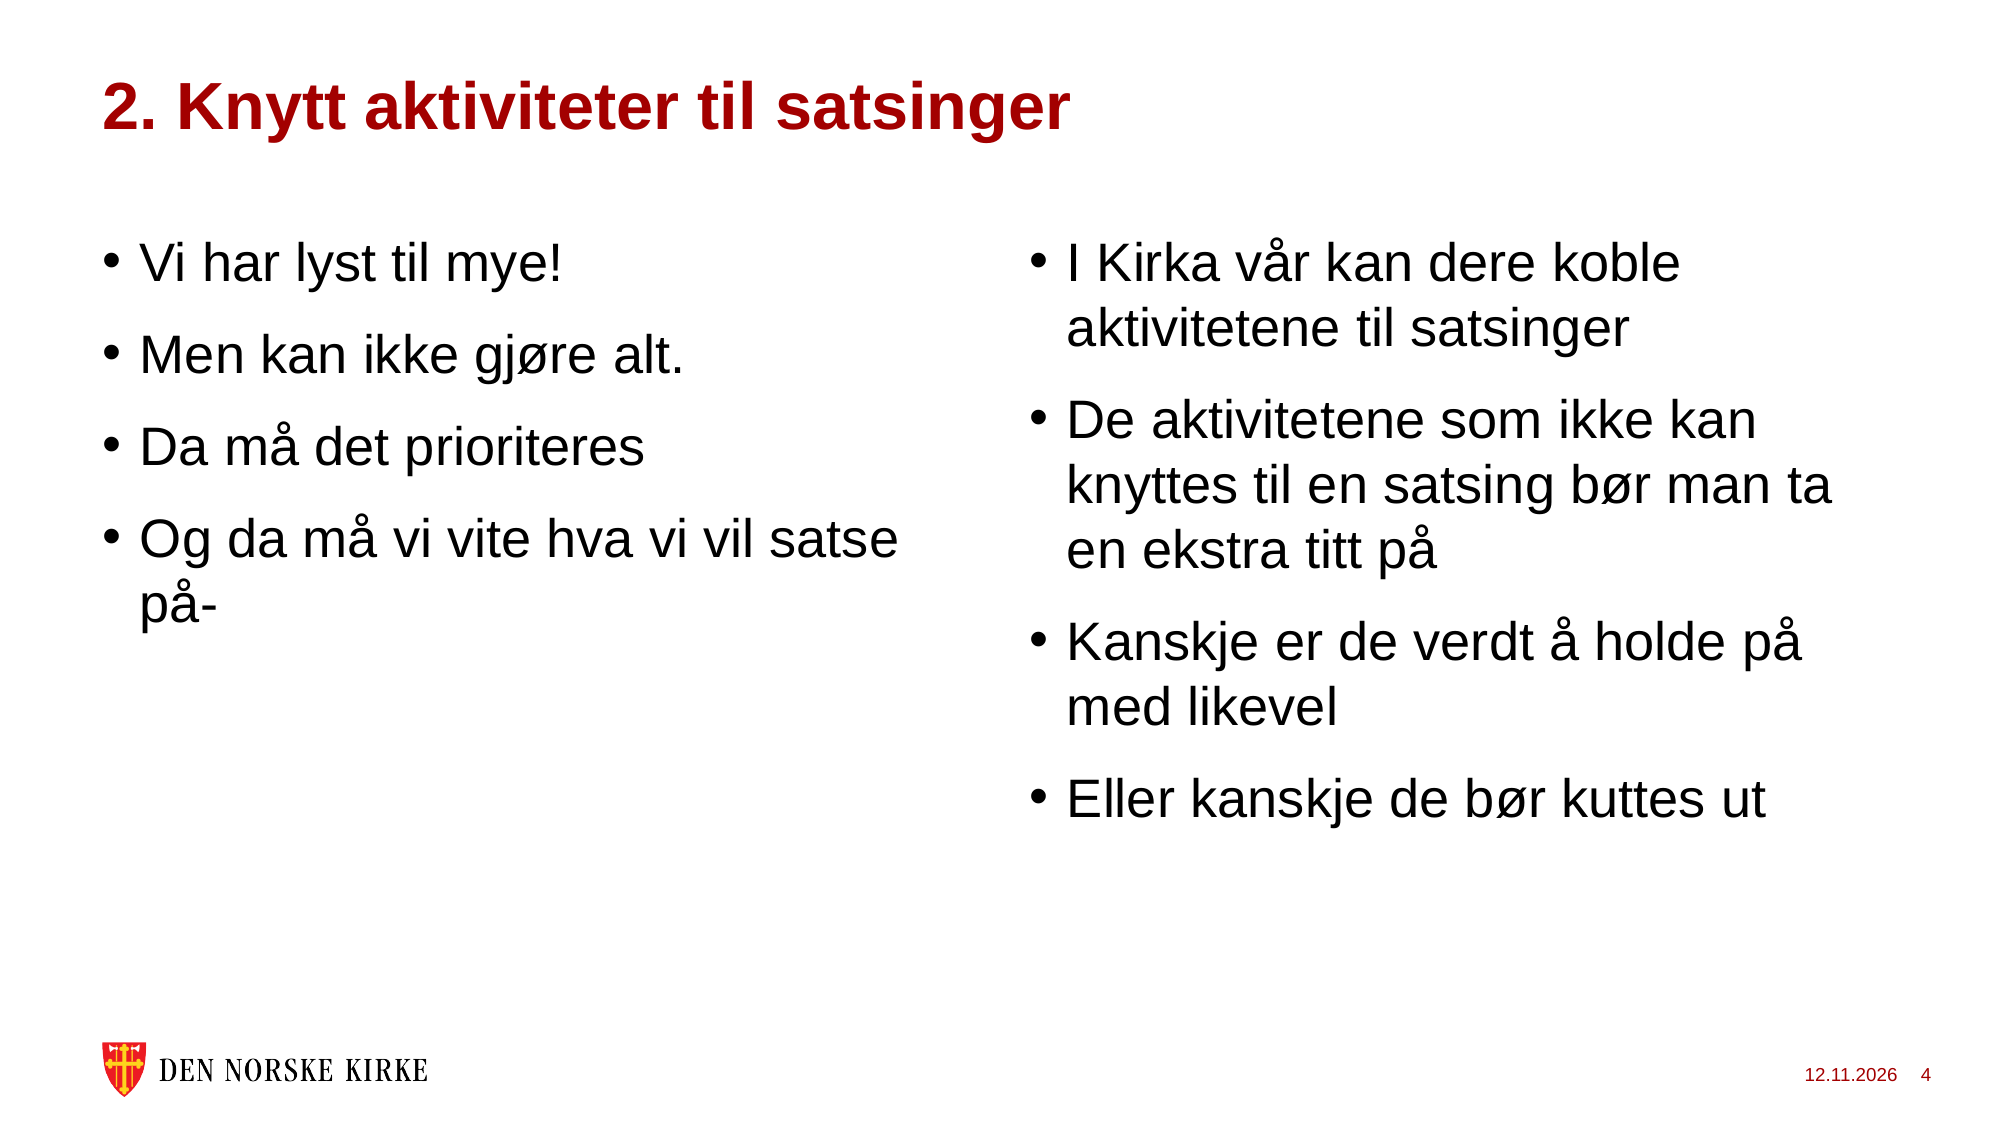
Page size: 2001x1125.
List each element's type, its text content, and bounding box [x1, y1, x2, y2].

list Vi har lyst til mye! Men kan ikke gjøre alt. Da må det prioriteres Og da må vi vite hva vi vil satse på- [102, 227, 971, 994]
title 2. Knytt aktiviteter til satsinger [102, 36, 1898, 179]
list I Kirka vår kan dere koble aktivitetene til satsinger De aktivitetene som ikke kan knyttes til en satsing bør man ta en ekstra titt på Kanskje er de verdt å holde på med likevel Eller kanskje de bør kuttes ut [1029, 227, 1898, 994]
slide_number 4 [1920, 1056, 1978, 1091]
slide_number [1719, 1056, 1898, 1091]
picture [102, 1042, 427, 1097]
